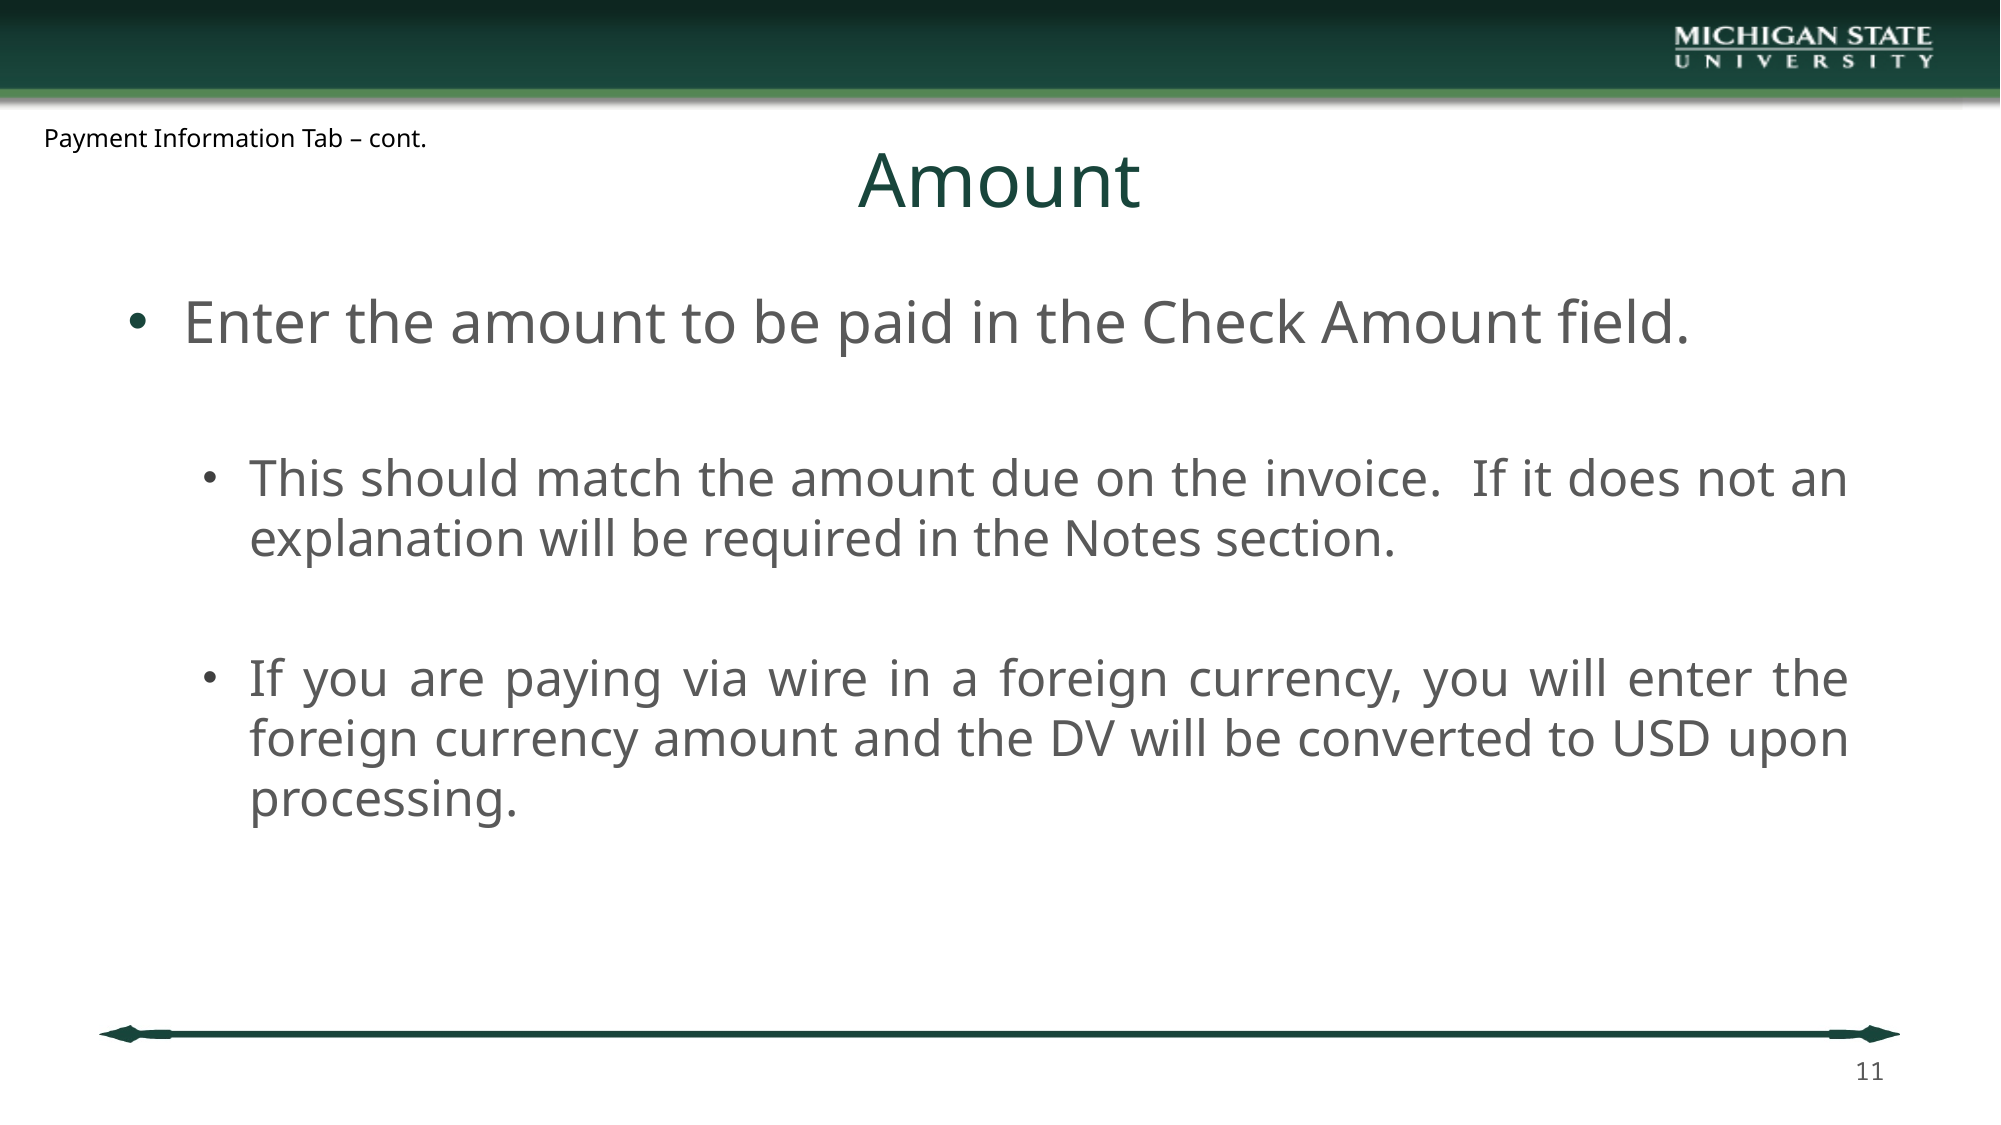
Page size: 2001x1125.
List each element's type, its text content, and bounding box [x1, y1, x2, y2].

picture [99, 1025, 1900, 1043]
picture [0, 0, 2000, 110]
text_box Payment Information Tab – cont. [28, 114, 548, 160]
slide_number 11 [1433, 1042, 1900, 1103]
list Enter the amount to be paid in the Check Amount field. This should match the amount due on the invoice. If it does not an explanation will be required in the Notes section. If you are paying via wire in a foreign currency, you will enter the foreign currency amount and the DV will be converted to USD upon processing. [112, 278, 1866, 999]
title Amount [340, 125, 1660, 278]
